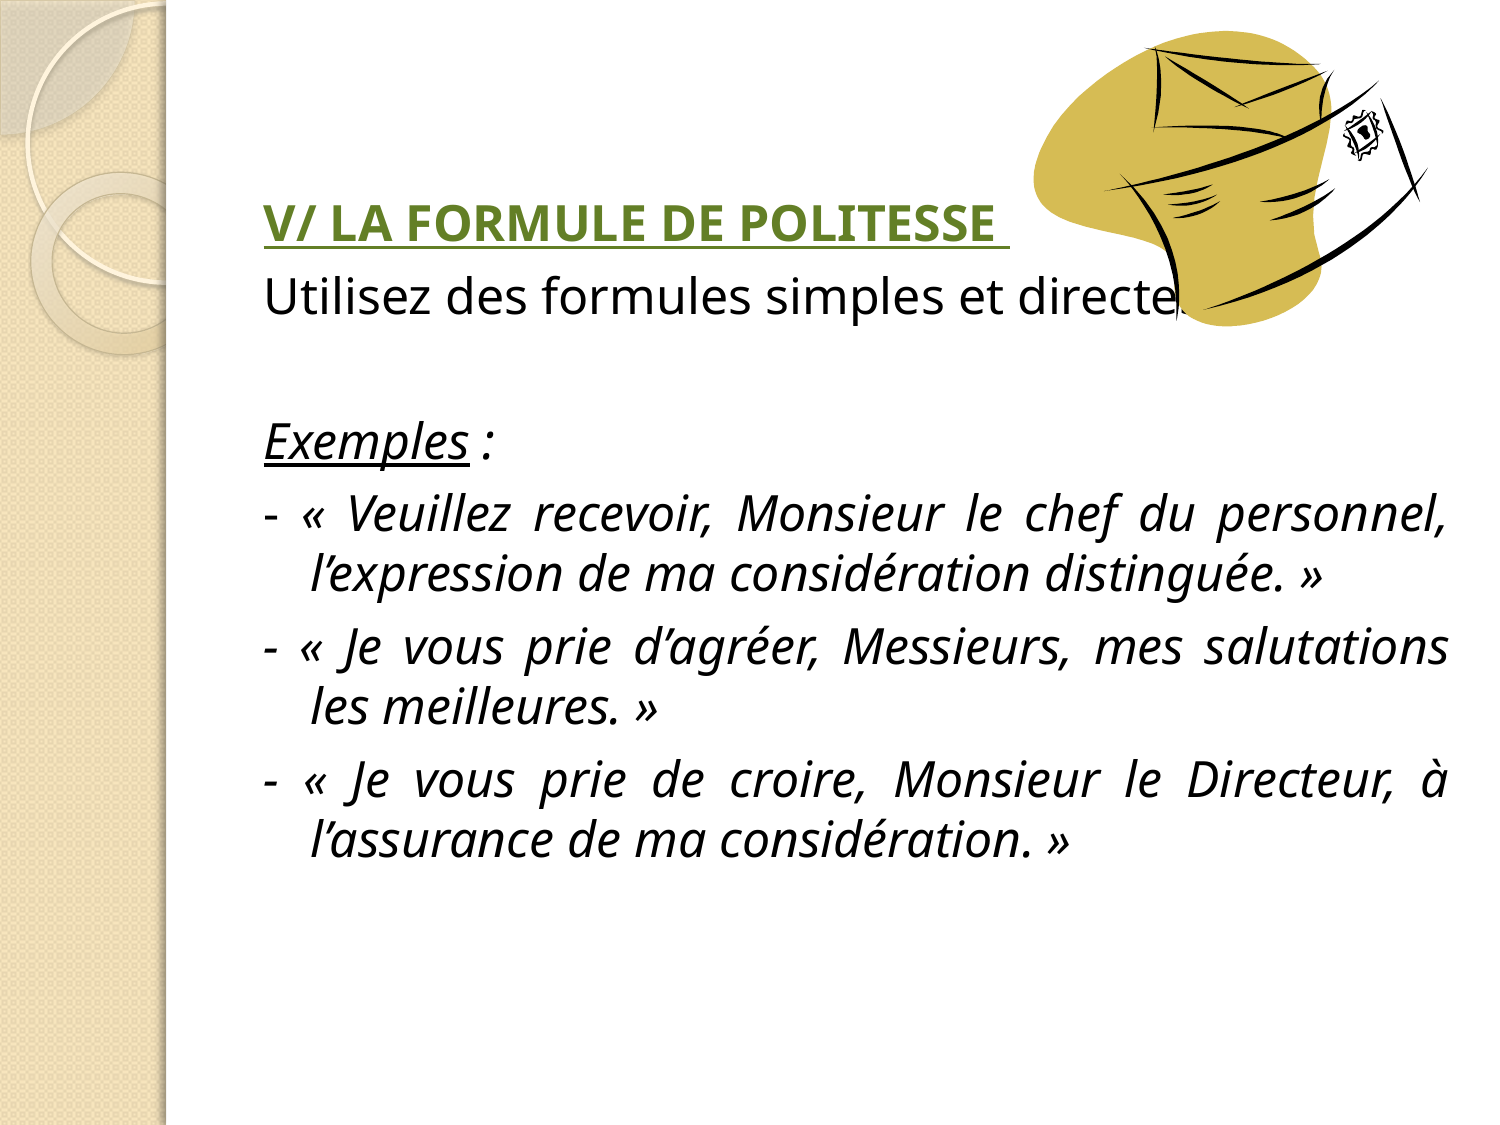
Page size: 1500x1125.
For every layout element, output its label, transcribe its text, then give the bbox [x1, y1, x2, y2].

picture [1033, 30, 1429, 327]
list V/ LA FORMULE DE POLITESSE Utilisez des formules simples et directes. Exemples : - « Veuillez recevoir, Monsieur le chef du personnel, l’expression de ma considération distinguée. » - « Je vous prie d’agréer, Messieurs, mes salutations les meilleures. » - « Je vous prie de croire, Monsieur le Directeur, à l’assurance de ma considération. » [235, 184, 1466, 1025]
